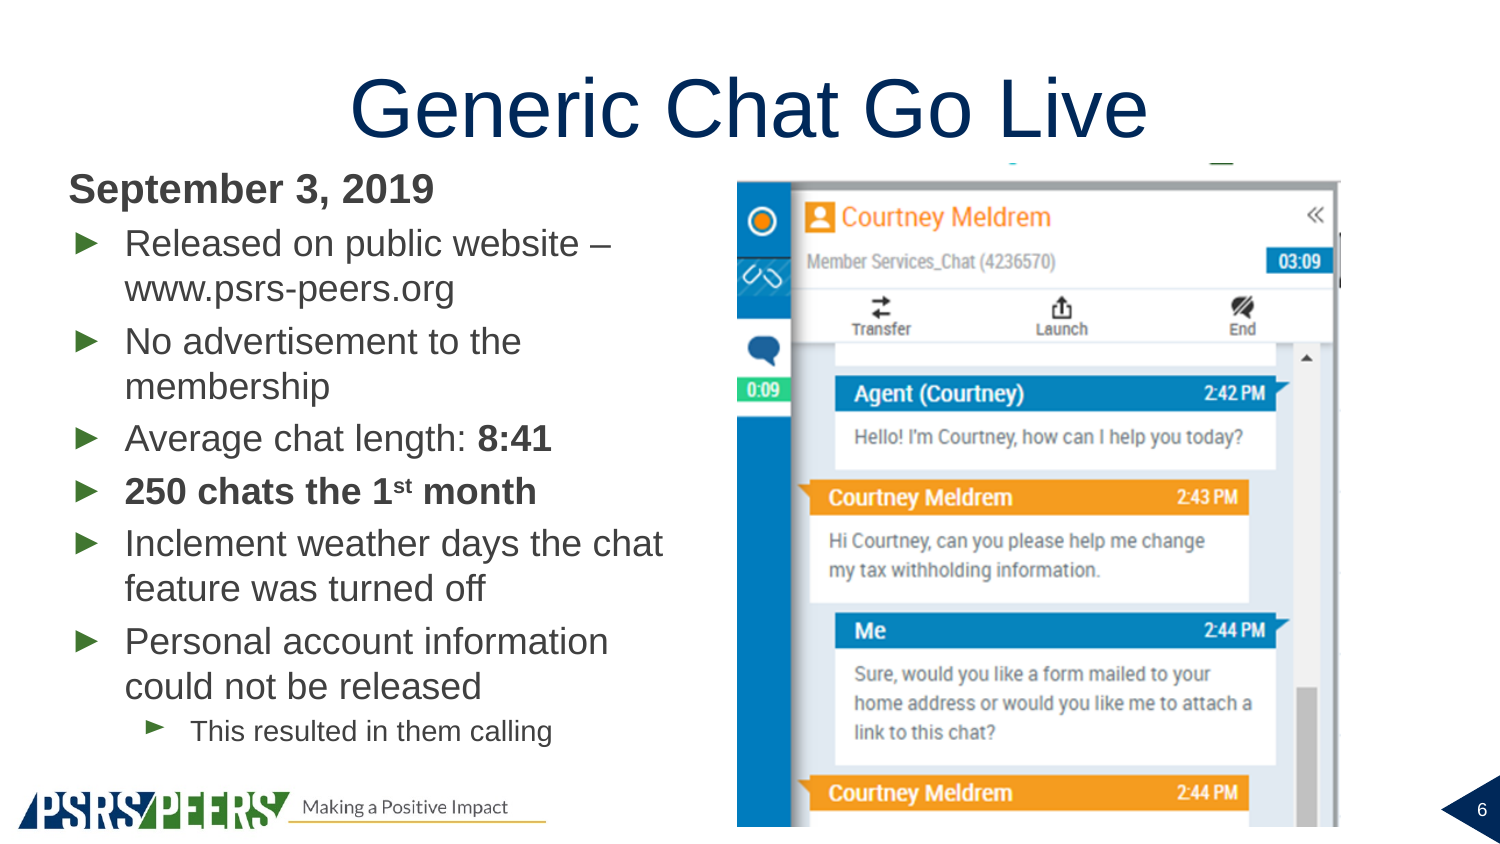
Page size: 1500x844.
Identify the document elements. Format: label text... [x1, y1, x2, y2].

list September 3, 2019 Released on public website –www.psrs-peers.org No advertisement to the membership Average chat length: 8:41 250 chats the 1st month Inclement weather days the chat feature was turned off Personal account information could not be released This resulted in them calling [53, 154, 716, 733]
picture [0, 0, 1500, 844]
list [737, 163, 1341, 827]
title Generic Chat Go Live [75, 33, 1425, 175]
